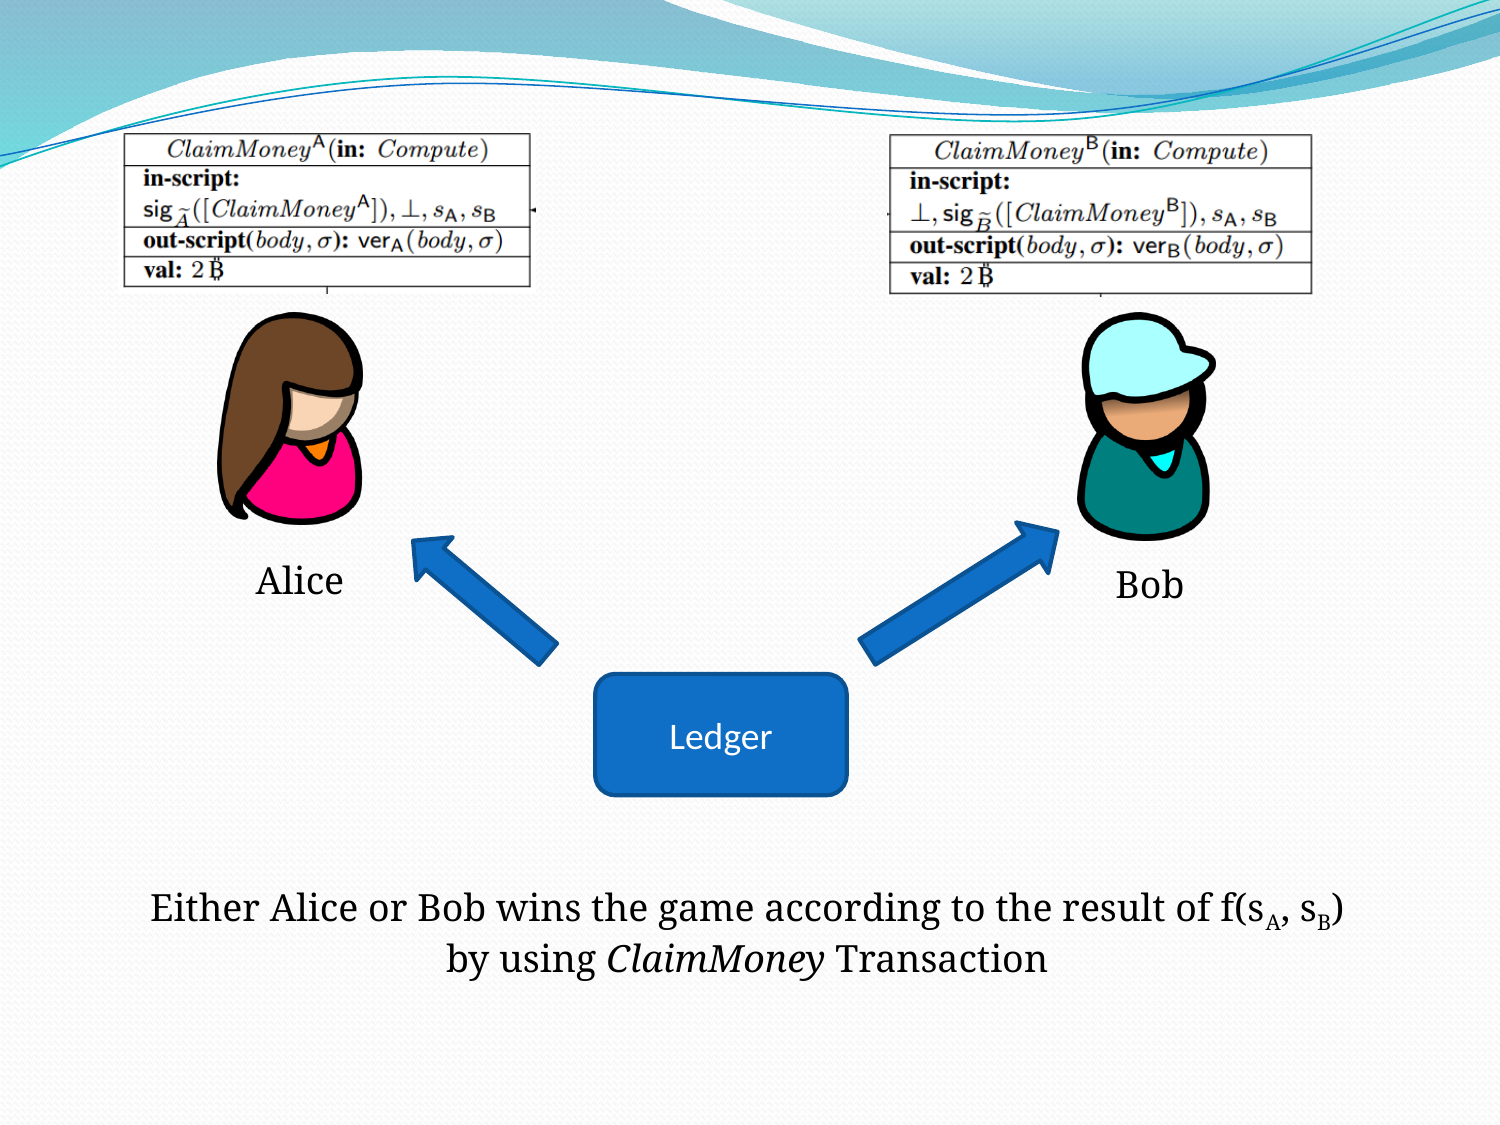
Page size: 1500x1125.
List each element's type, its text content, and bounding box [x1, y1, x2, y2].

picture [217, 312, 363, 526]
picture [118, 130, 537, 294]
text_box [411, 535, 560, 667]
text_box Ledger [593, 671, 849, 798]
picture [1076, 312, 1216, 541]
text_box [857, 520, 1060, 667]
picture [887, 131, 1316, 297]
text_box Either Alice or Bob wins the game according to the result of f(sA, sB) by using ClaimMoney Transaction [115, 876, 1379, 988]
text_box Alice [187, 549, 413, 610]
text_box Bob [1037, 553, 1263, 614]
